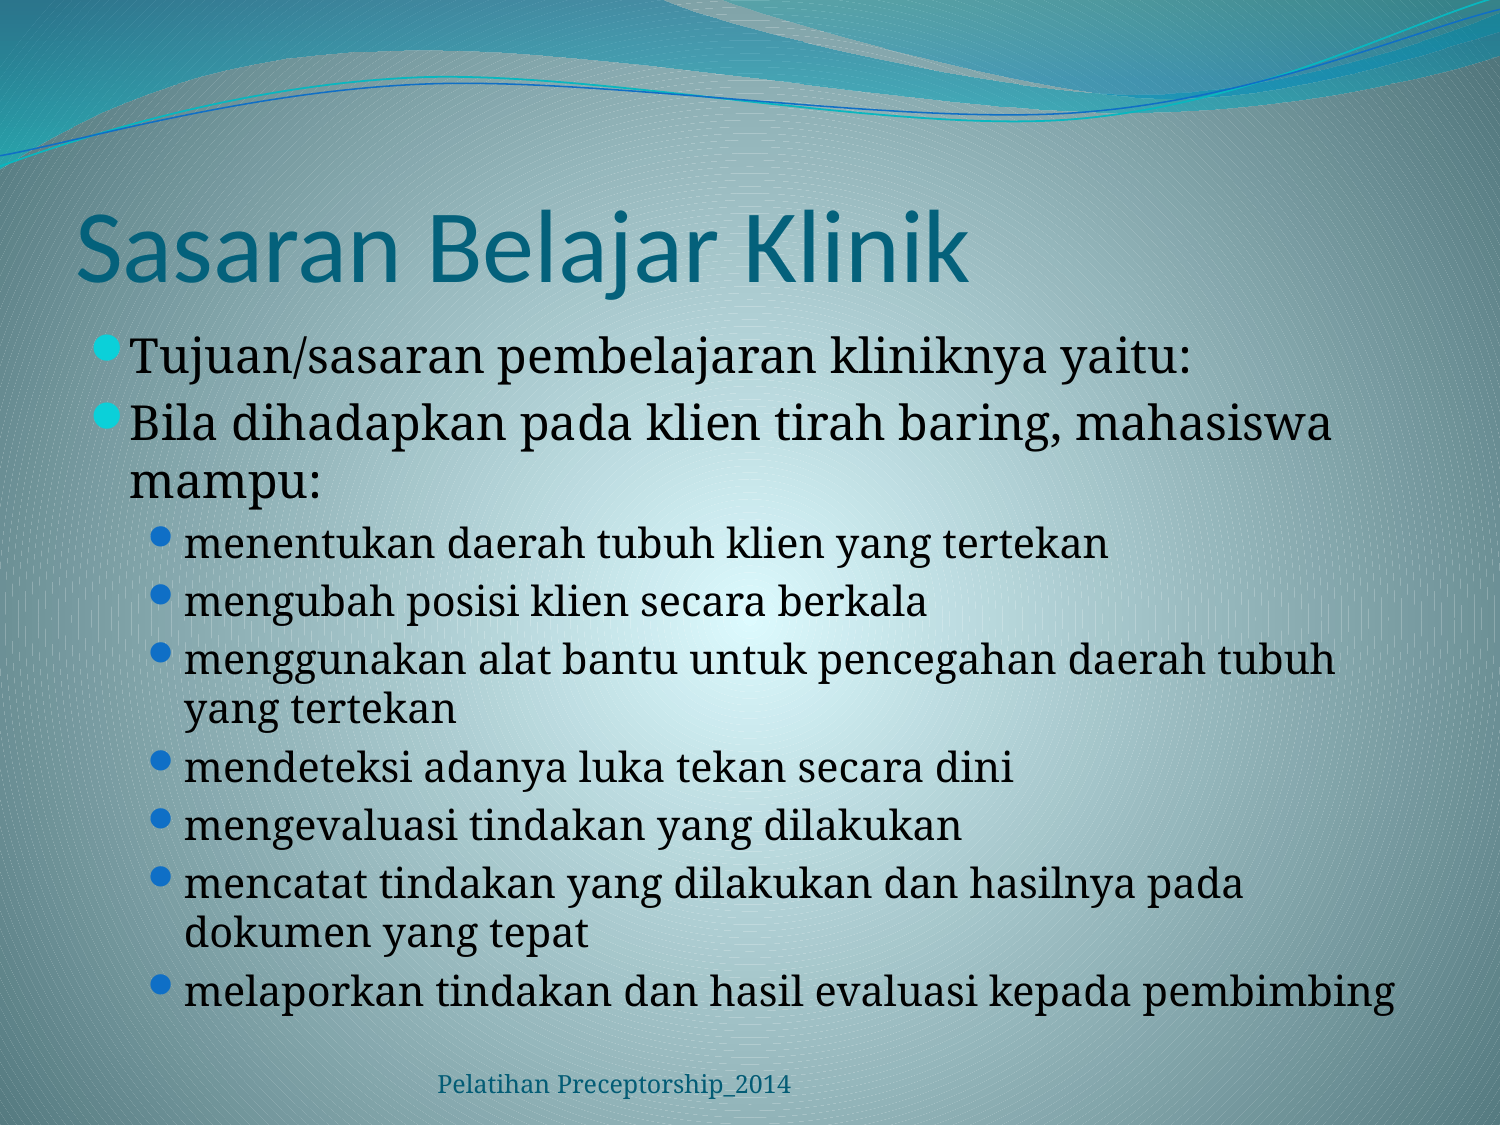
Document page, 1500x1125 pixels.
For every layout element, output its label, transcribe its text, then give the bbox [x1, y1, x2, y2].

list Tujuan/sasaran pembelajaran kliniknya yaitu: Bila dihadapkan pada klien tirah baring, mahasiswa mampu: menentukan daerah tubuh klien yang tertekan mengubah posisi klien secara berkala menggunakan alat bantu untuk pencegahan daerah tubuh yang tertekan mendeteksi adanya luka tekan secara dini mengevaluasi tindakan yang dilakukan mencatat tindakan yang dilakukan dan hasilnya pada dokumen yang tepat melaporkan tindakan dan hasil evaluasi kepada pembimbing [75, 317, 1425, 1038]
footer Pelatihan Preceptorship_2014 [437, 1042, 988, 1103]
title Sasaran Belajar Klinik [75, 115, 1425, 303]
